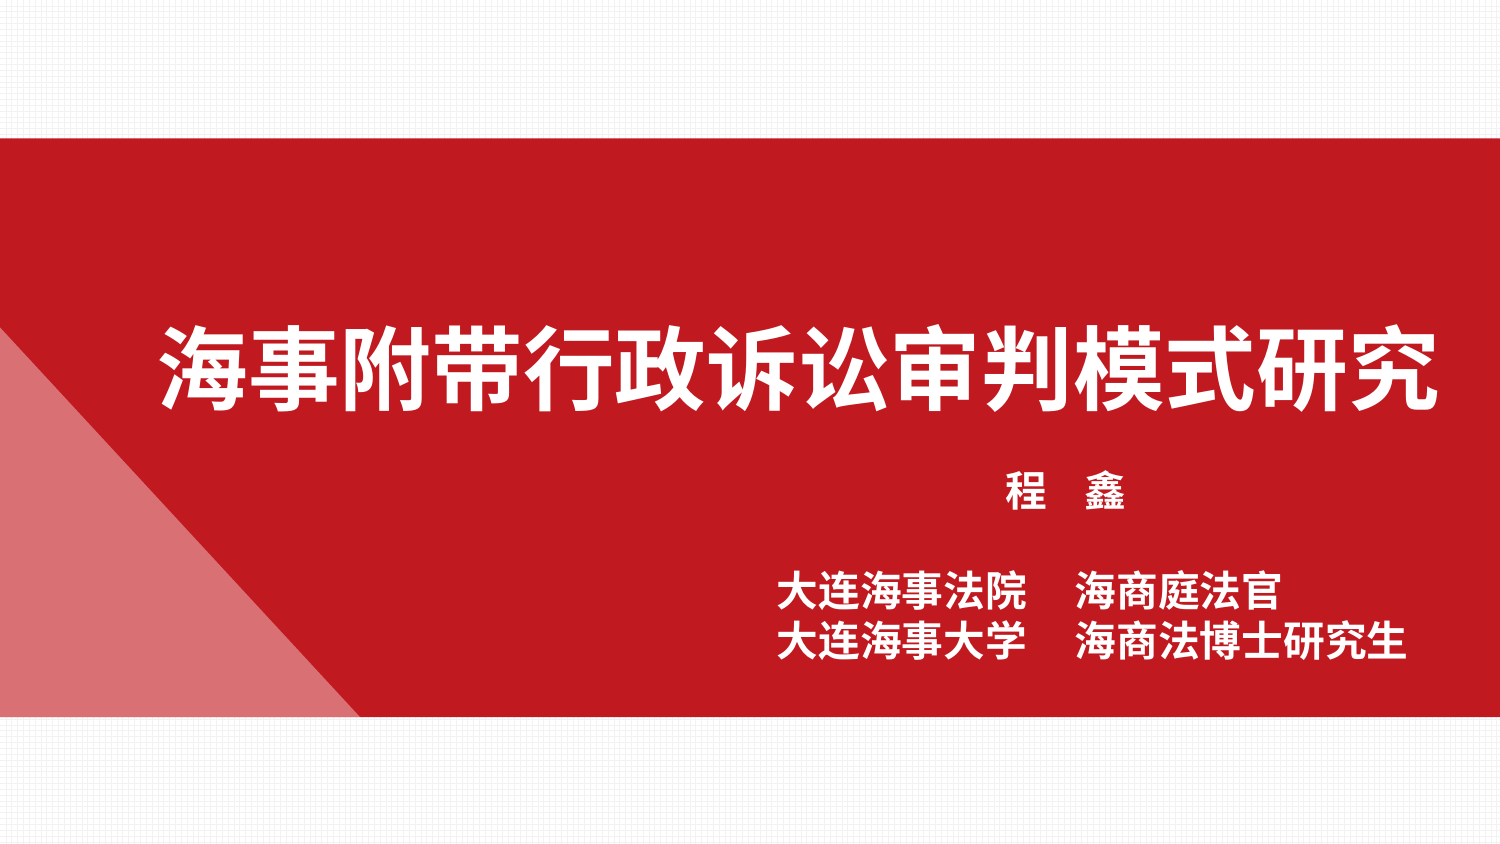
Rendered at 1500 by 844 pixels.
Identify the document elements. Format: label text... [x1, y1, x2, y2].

text_box [0, 136, 1500, 719]
text_box 海事附带行政诉讼审判模式研究 [98, 304, 1456, 430]
text_box 程 鑫 大连海事法院 海商庭法官 大连海事大学 海商法博士研究生 [761, 457, 1431, 673]
text_box [0, 325, 363, 720]
